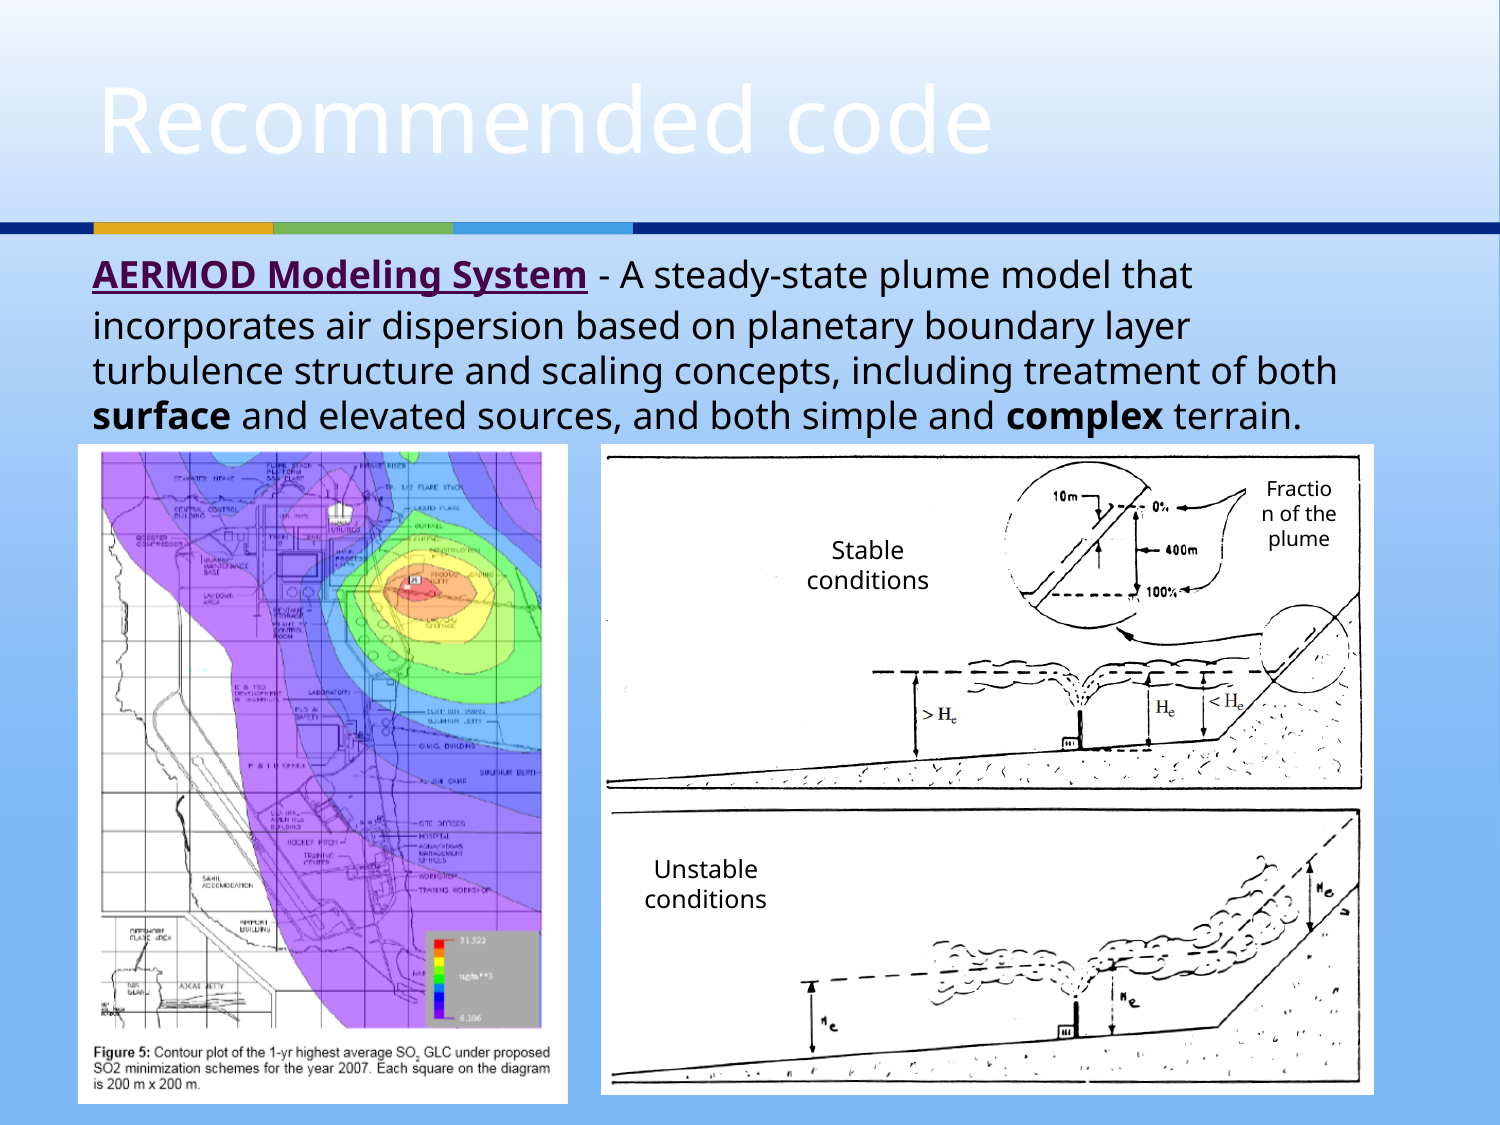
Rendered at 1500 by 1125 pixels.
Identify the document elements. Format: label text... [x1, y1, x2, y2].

picture [601, 443, 1375, 1096]
text_box AERMOD Modeling System - A steady-state plume model that incorporates air dispersion based on planetary boundary layer turbulence structure and scaling concepts, including treatment of both surface and elevated sources, and both simple and complex terrain. [77, 243, 1377, 445]
picture [77, 443, 569, 1104]
title Recommended code [81, 23, 1421, 211]
